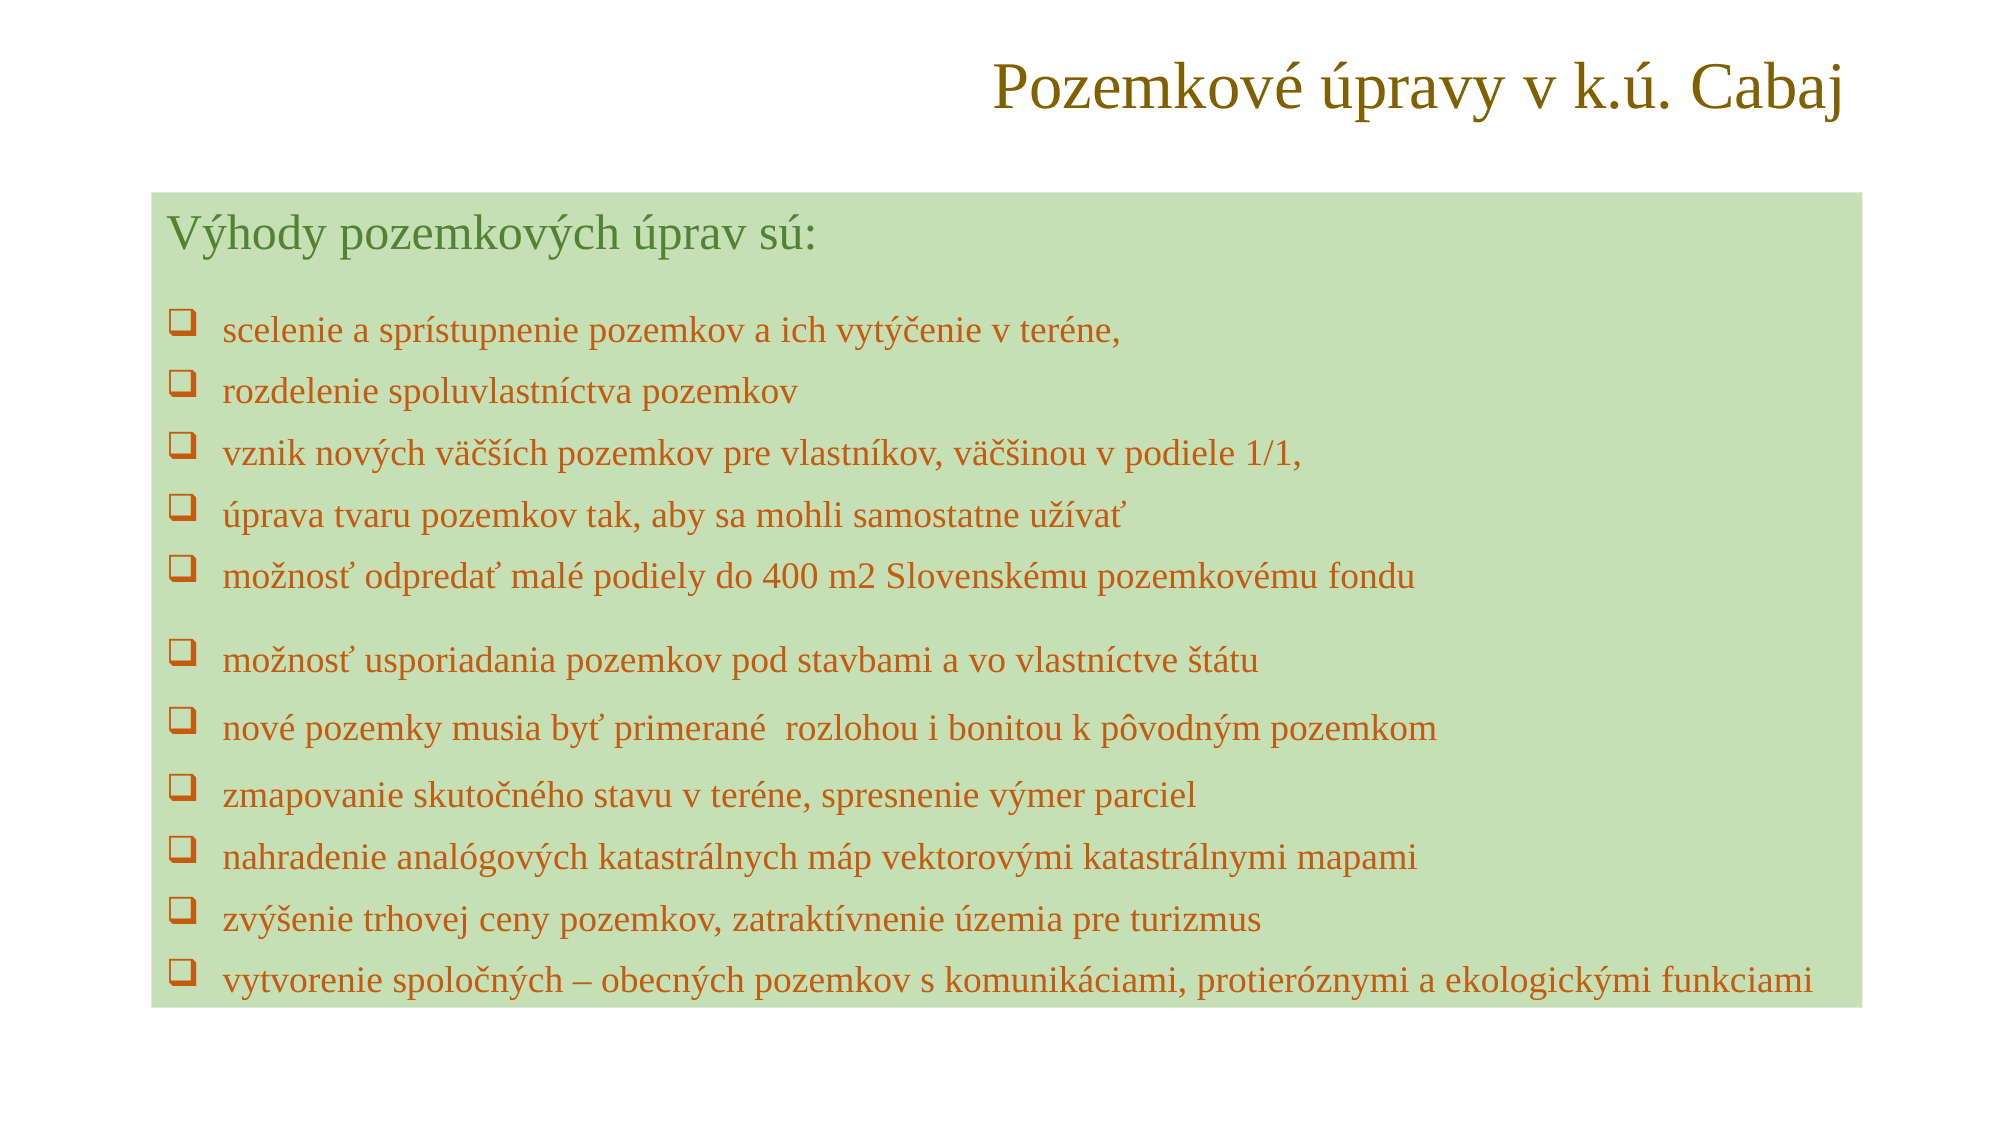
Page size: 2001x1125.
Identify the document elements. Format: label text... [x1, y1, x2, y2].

text_box Výhody pozemkových úprav sú: scelenie a sprístupnenie pozemkov a ich vytýčenie v teréne, rozdelenie spoluvlastníctva pozemkov vznik nových väčších pozemkov pre vlastníkov, väčšinou v podiele 1/1, úprava tvaru pozemkov tak, aby sa mohli samostatne užívať možnosť odpredať malé podiely do 400 m2 Slovenskému pozemkovému fondu možnosť usporiadania pozemkov pod stavbami a vo vlastníctve štátu nové pozemky musia byť primerané rozlohou i bonitou k pôvodným pozemkom zmapovanie skutočného stavu v teréne, spresnenie výmer parciel nahradenie analógových katastrálnych máp vektorovými katastrálnymi mapami zvýšenie trhovej ceny pozemkov, zatraktívnenie územia pre turizmus vytvorenie spoločných – obecných pozemkov s komunikáciami, protieróznymi a ekologickými funkciami [151, 192, 1863, 1008]
title Pozemkové úpravy v k.ú. Cabaj [137, 59, 1863, 114]
